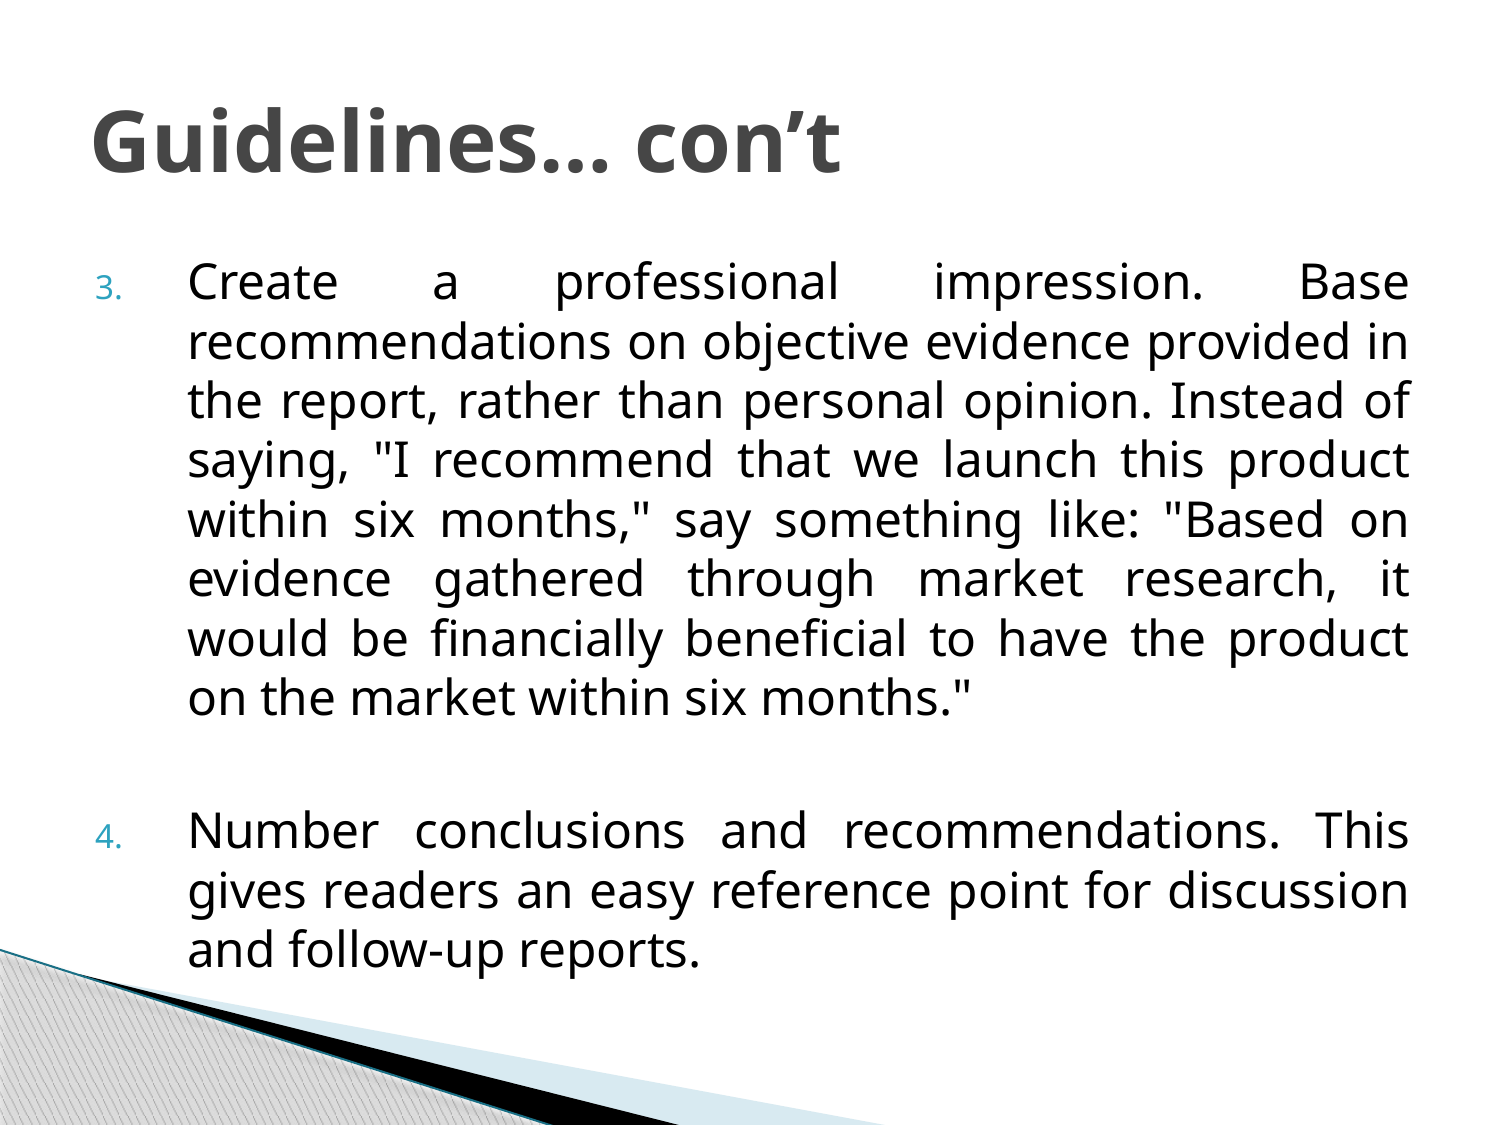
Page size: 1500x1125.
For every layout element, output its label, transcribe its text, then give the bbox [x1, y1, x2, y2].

list Create a professional impression. Base recommendations on objective evidence provided in the report, rather than personal opinion. Instead of saying, "I recommend that we launch this product within six months," say something like: "Based on evidence gathered through market research, it would be financially beneficial to have the product on the market within six months." Number conclusions and recommendations. This gives readers an easy reference point for discussion and follow-up reports. [75, 243, 1425, 986]
title Guidelines… con’t [75, 45, 1425, 233]
